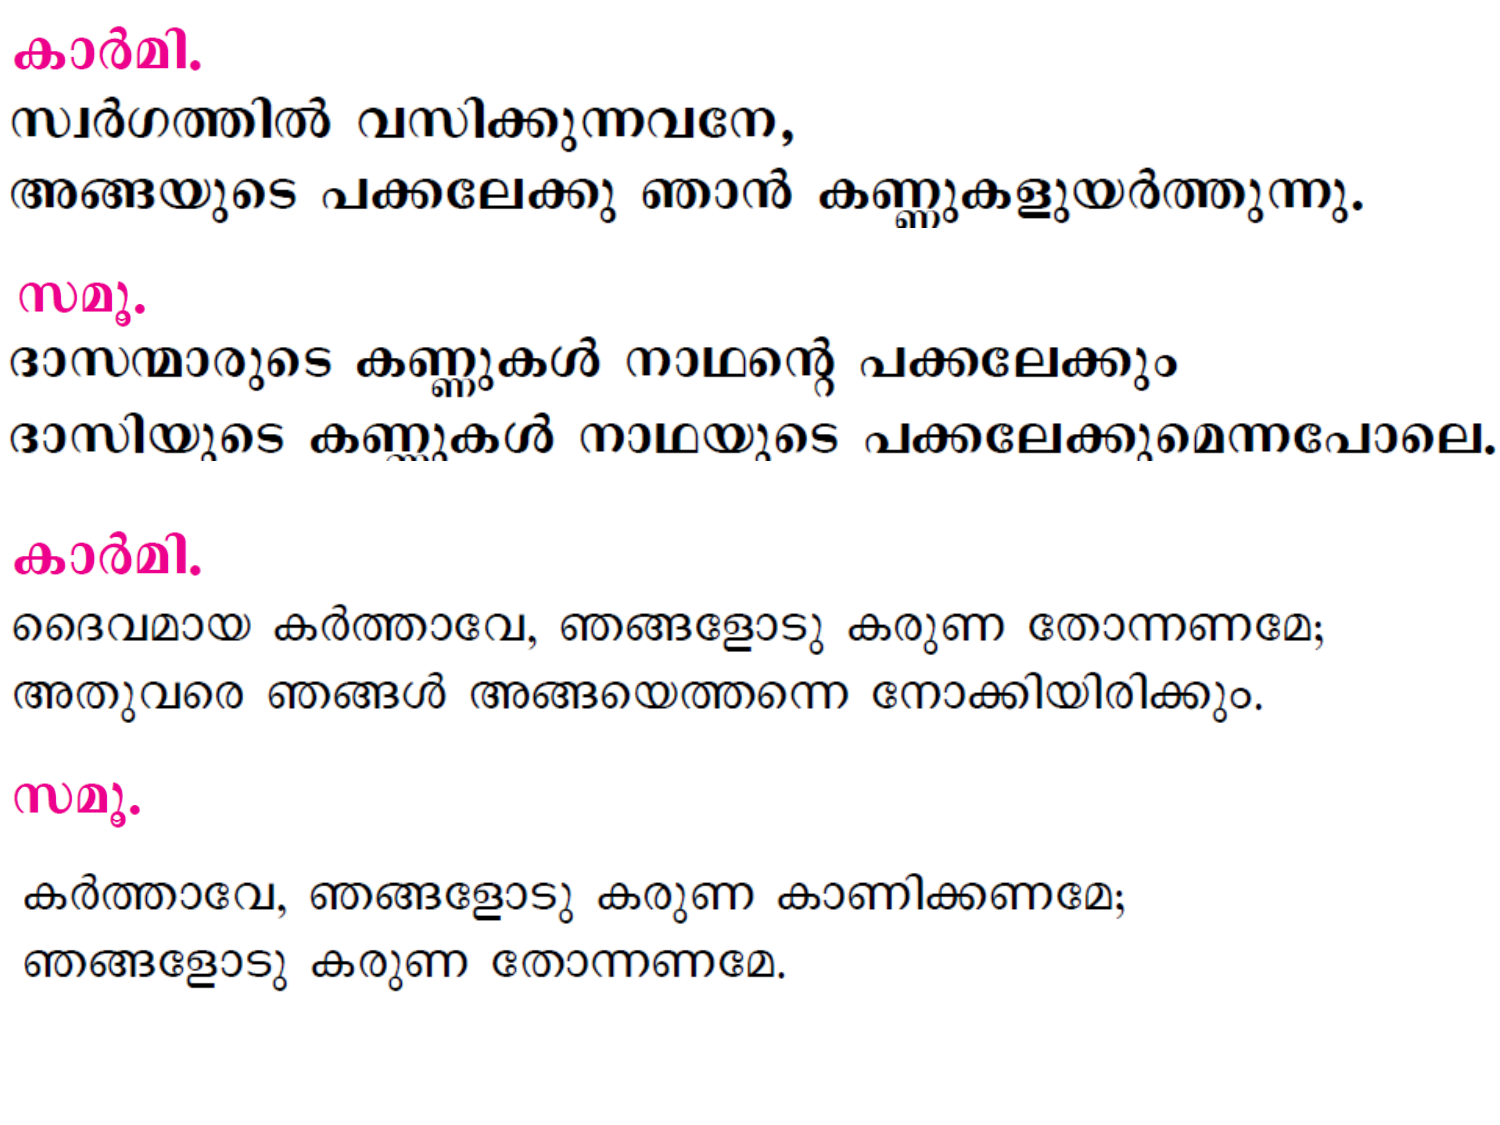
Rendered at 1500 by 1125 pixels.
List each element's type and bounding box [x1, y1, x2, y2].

picture [24, 861, 1151, 996]
picture [5, 272, 1500, 461]
picture [5, 774, 158, 835]
picture [10, 528, 213, 588]
picture [10, 595, 1327, 734]
picture [10, 86, 1377, 228]
picture [10, 23, 213, 84]
